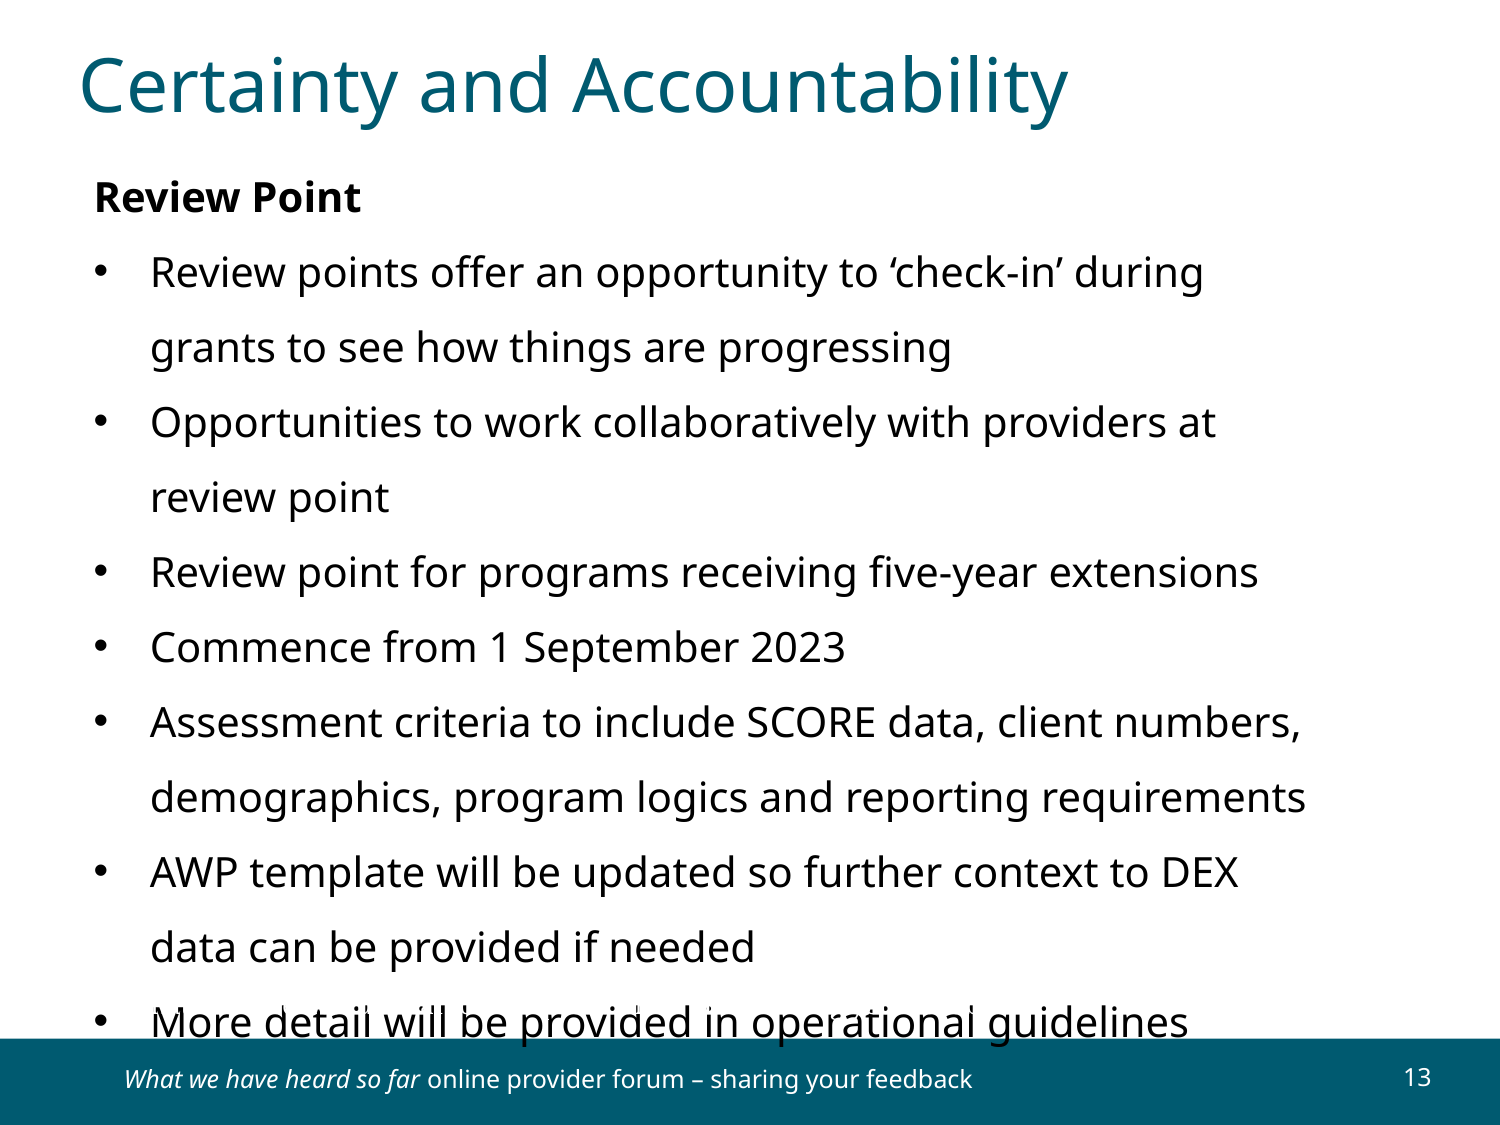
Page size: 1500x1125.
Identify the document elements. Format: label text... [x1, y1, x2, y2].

slide_number 13 [1341, 1048, 1432, 1109]
text_box Review Point Review points offer an opportunity to ‘check-in’ during grants to see how things are progressing Opportunities to work collaboratively with providers at review point Review point for programs receiving five-year extensions Commence from 1 September 2023 Assessment criteria to include SCORE data, client numbers, demographics, program logics and reporting requirements AWP template will be updated so further context to DEX data can be provided if needed More detail will be provided in operational guidelines [78, 138, 1342, 1000]
text_box What we have heard so far online provider forum – sharing your feedback [123, 1048, 1192, 1109]
title Certainty and Accountability [78, 54, 1387, 138]
footer ‘What we have heard so far’ online provider forum – sharing your feedback [118, 974, 1186, 1034]
